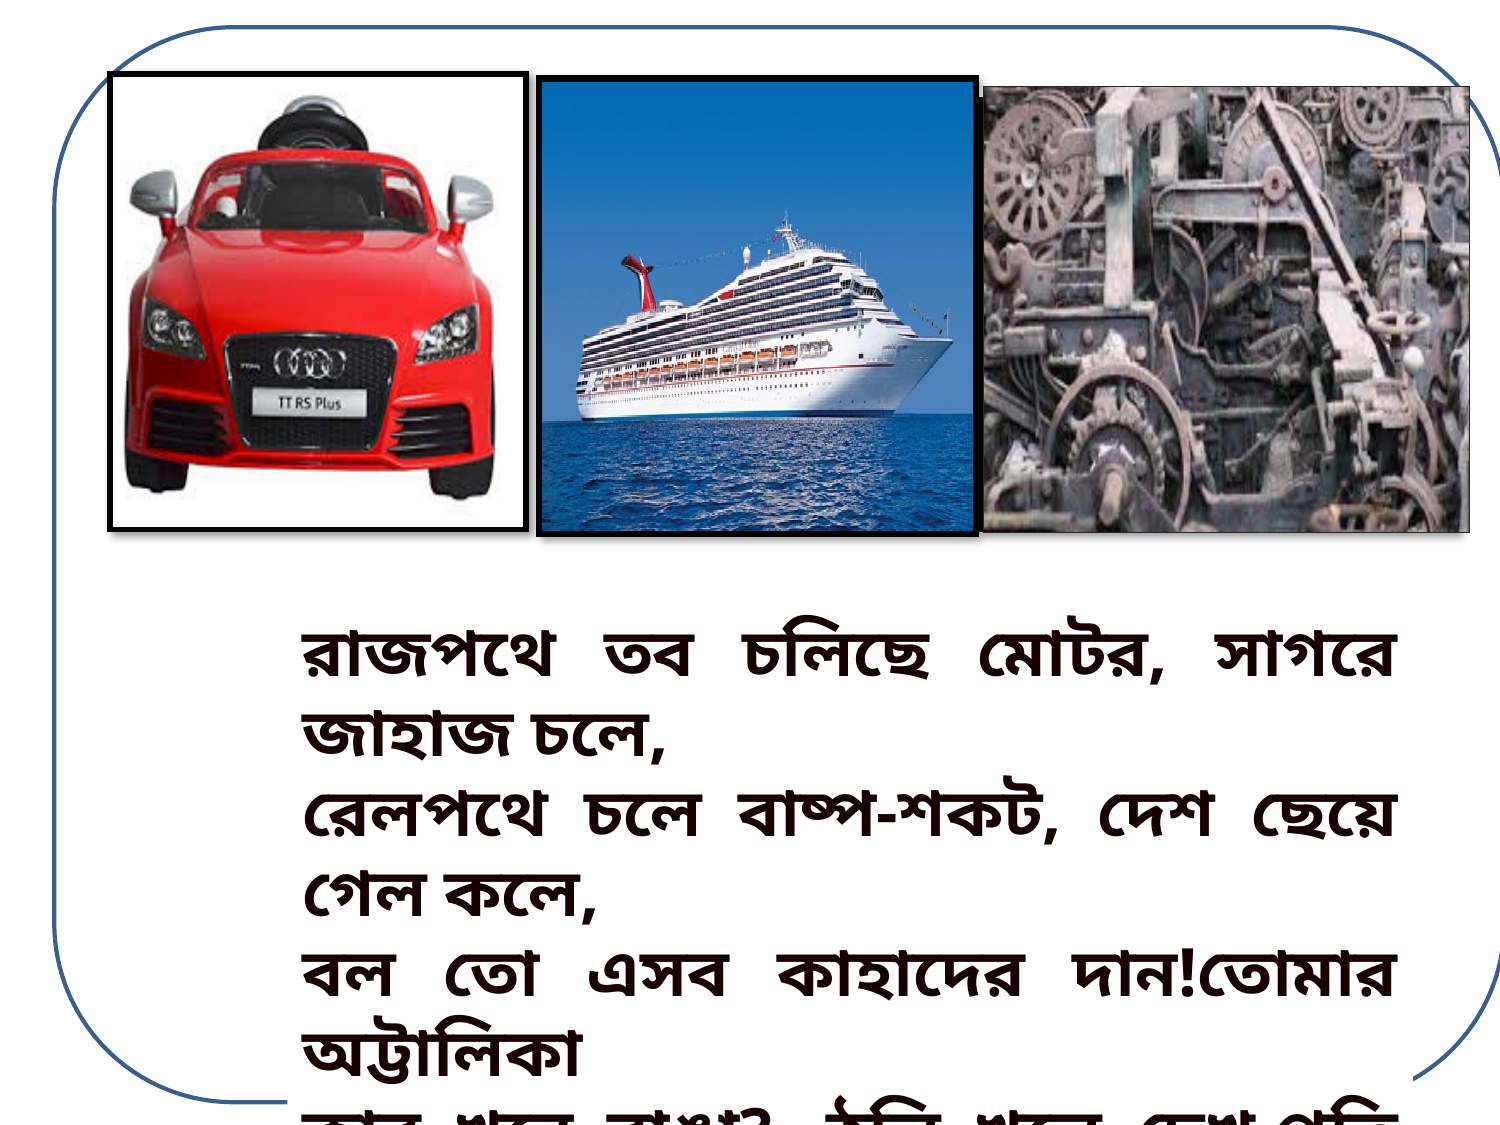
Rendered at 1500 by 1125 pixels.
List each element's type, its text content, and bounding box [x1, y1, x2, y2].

picture [982, 86, 1470, 533]
picture [113, 76, 524, 527]
picture [541, 81, 973, 531]
text_box রাজপথে তব চলিছে মোটর, সাগরে জাহাজ চলে, রেলপথে চলে বাষ্প-শকট, দেশ ছেয়ে গেল কলে, বল তো এসব কাহাদের দান!তোমার অট্টালিকা কার খুনে রাঙা?- ঠুলি খুলে দেখ,প্রতি ইটে আছে লিখা। তুমি জান নাকো কিন্তু পথের প্রতি ধুলিকণা জানে, ঐ পথ ঐ জাহাজ শকট অট্টালিকার মানে! [287, 602, 1413, 1125]
text_box [52, 77, 1500, 1105]
text_box [115, 25, 1459, 84]
